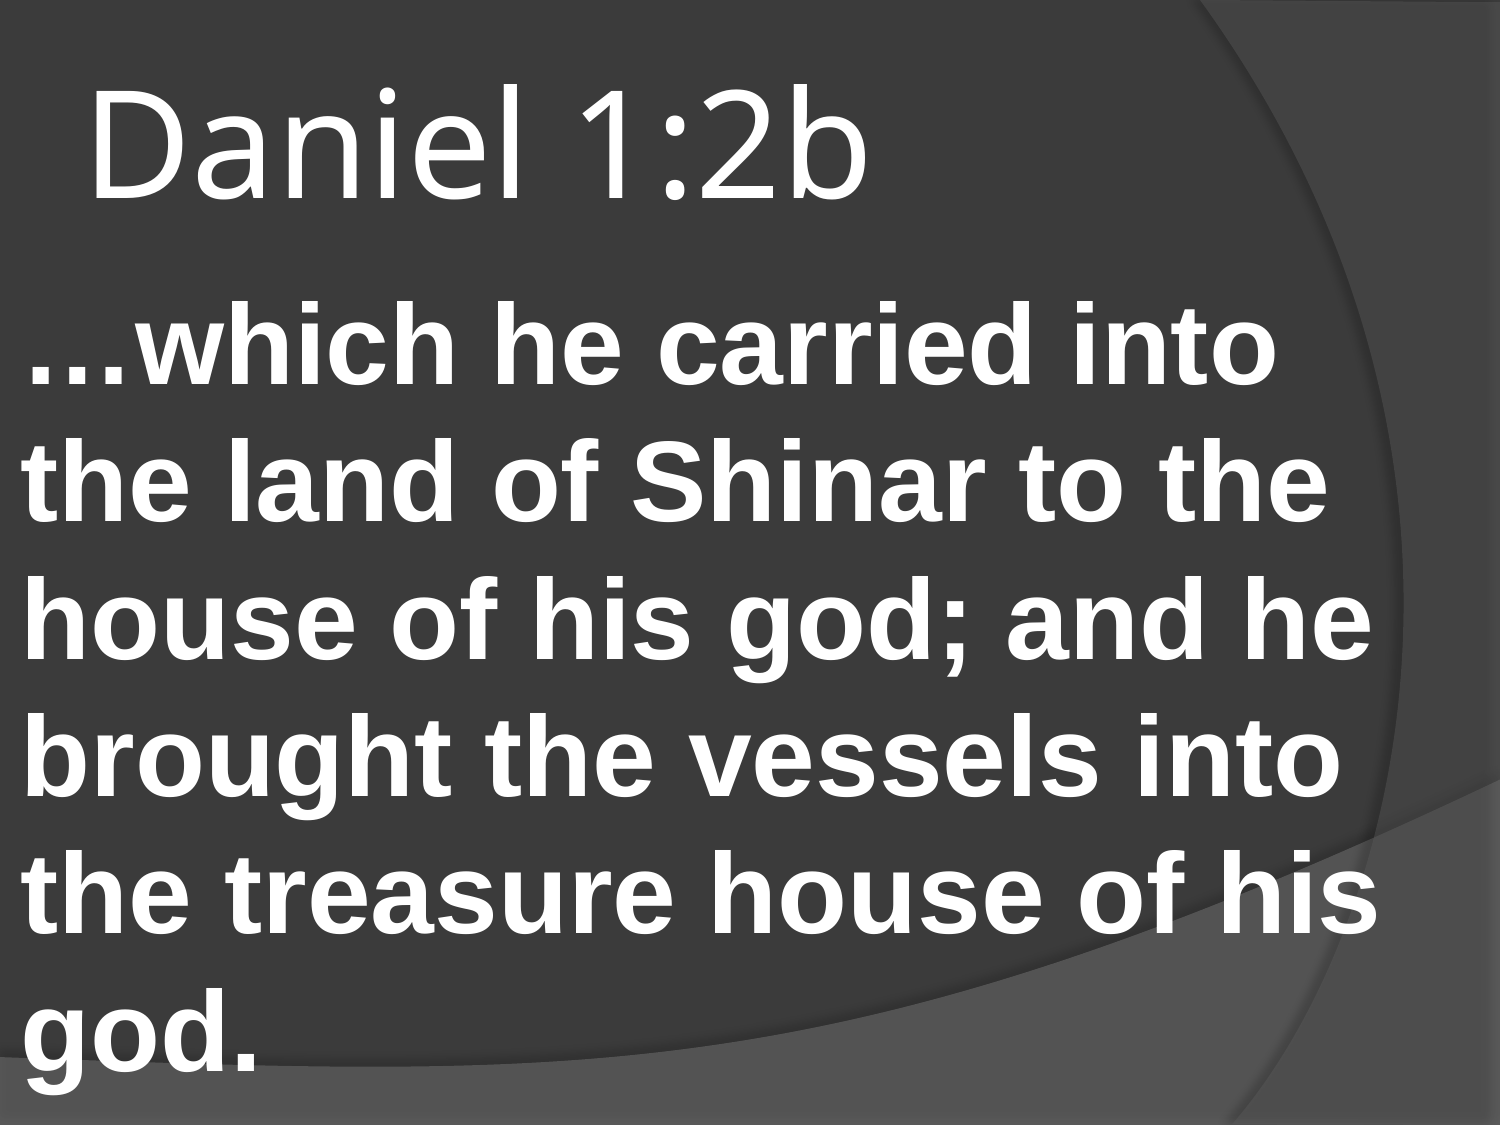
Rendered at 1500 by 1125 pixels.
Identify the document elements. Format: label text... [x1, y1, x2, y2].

list …which he carried into the land of Shinar to the house of his god; and he brought the vessels into the treasure house of his god. [0, 262, 1488, 1125]
title Daniel 1:2b [75, 45, 1300, 233]
